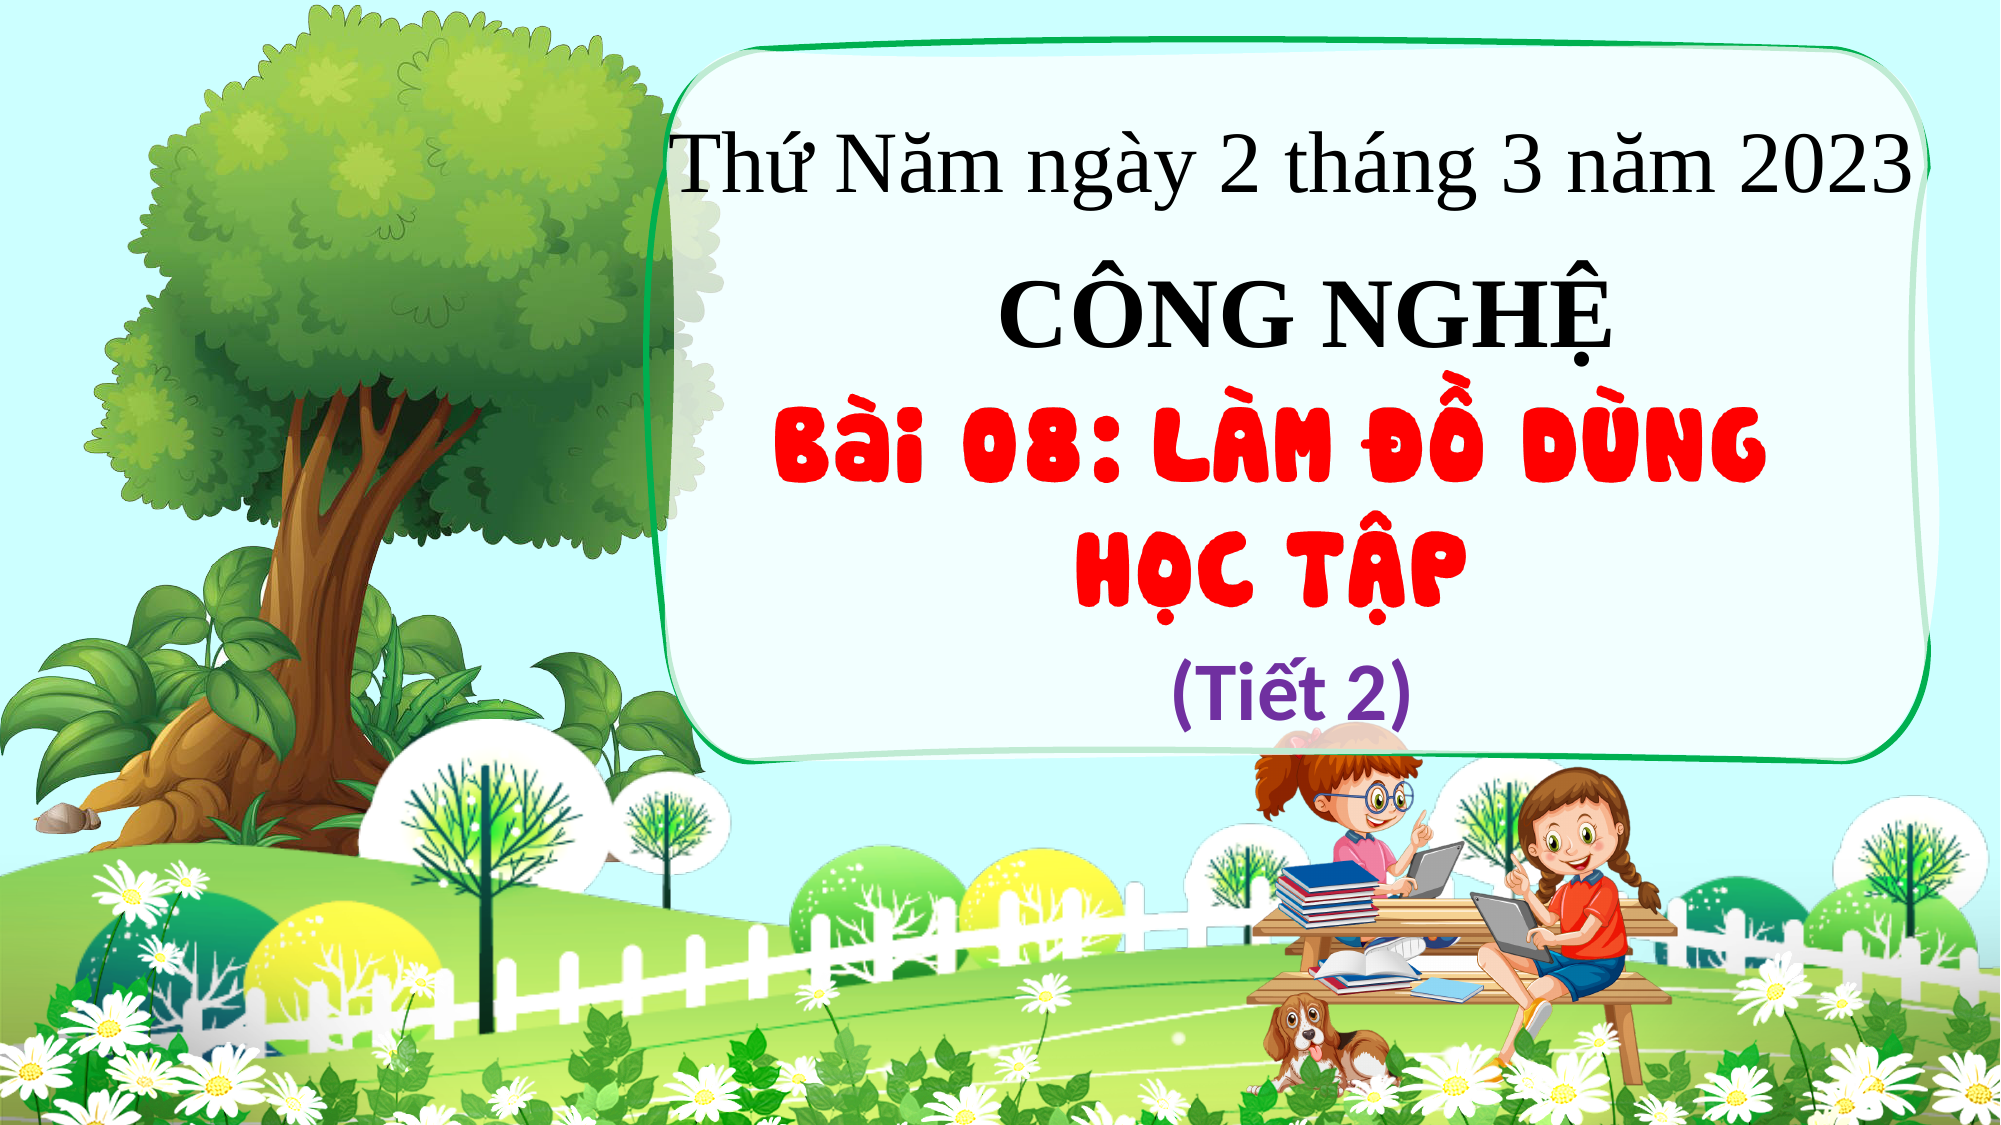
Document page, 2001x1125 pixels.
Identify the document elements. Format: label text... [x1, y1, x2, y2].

text_box Thứ Năm ngày 2 tháng 3 năm 2023 [753, 98, 1930, 218]
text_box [0, 0, 753, 719]
text_box CÔNG NGHỆ [961, 239, 1652, 345]
text_box [753, 38, 1913, 98]
text_box [753, 218, 1940, 719]
text_box (Tiết 2) [1154, 687, 1472, 719]
picture [0, 719, 2000, 1125]
picture [711, 344, 1861, 687]
